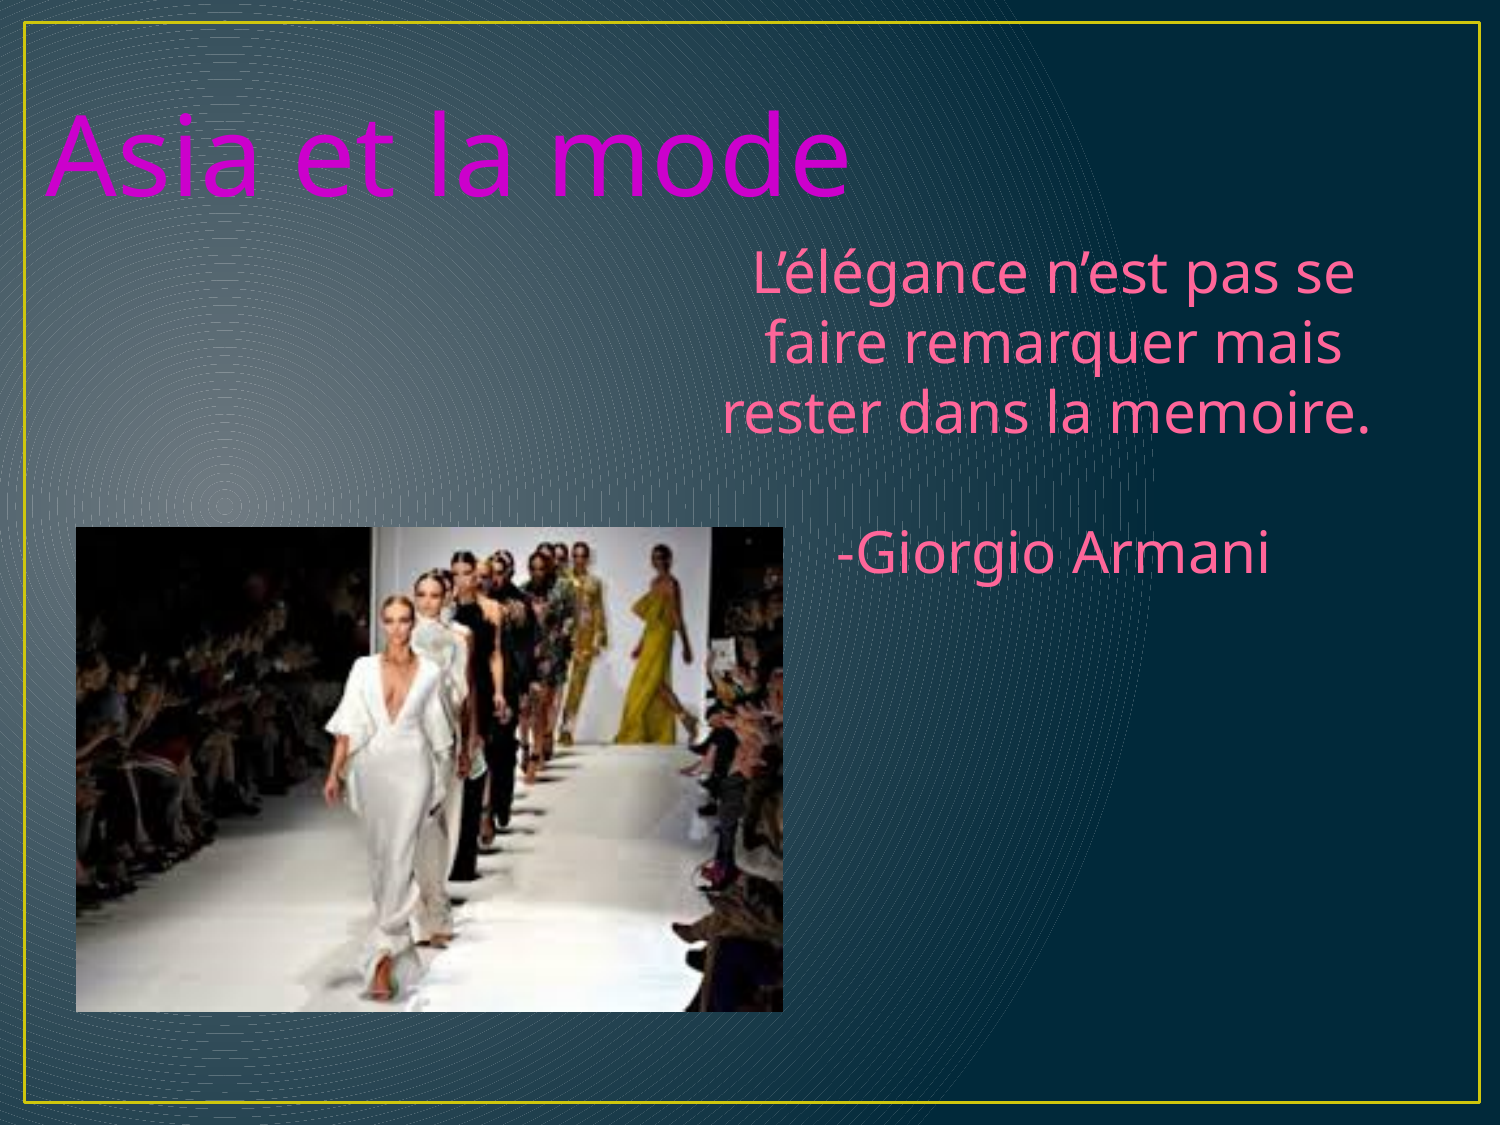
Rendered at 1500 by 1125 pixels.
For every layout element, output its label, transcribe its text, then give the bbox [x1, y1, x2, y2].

text_box Asia et la mode [30, 76, 869, 227]
picture [76, 526, 783, 1012]
text_box L’élégance n’est pas se faire remarquer mais rester dans la memoire. -Giorgio Armani [679, 227, 1430, 593]
